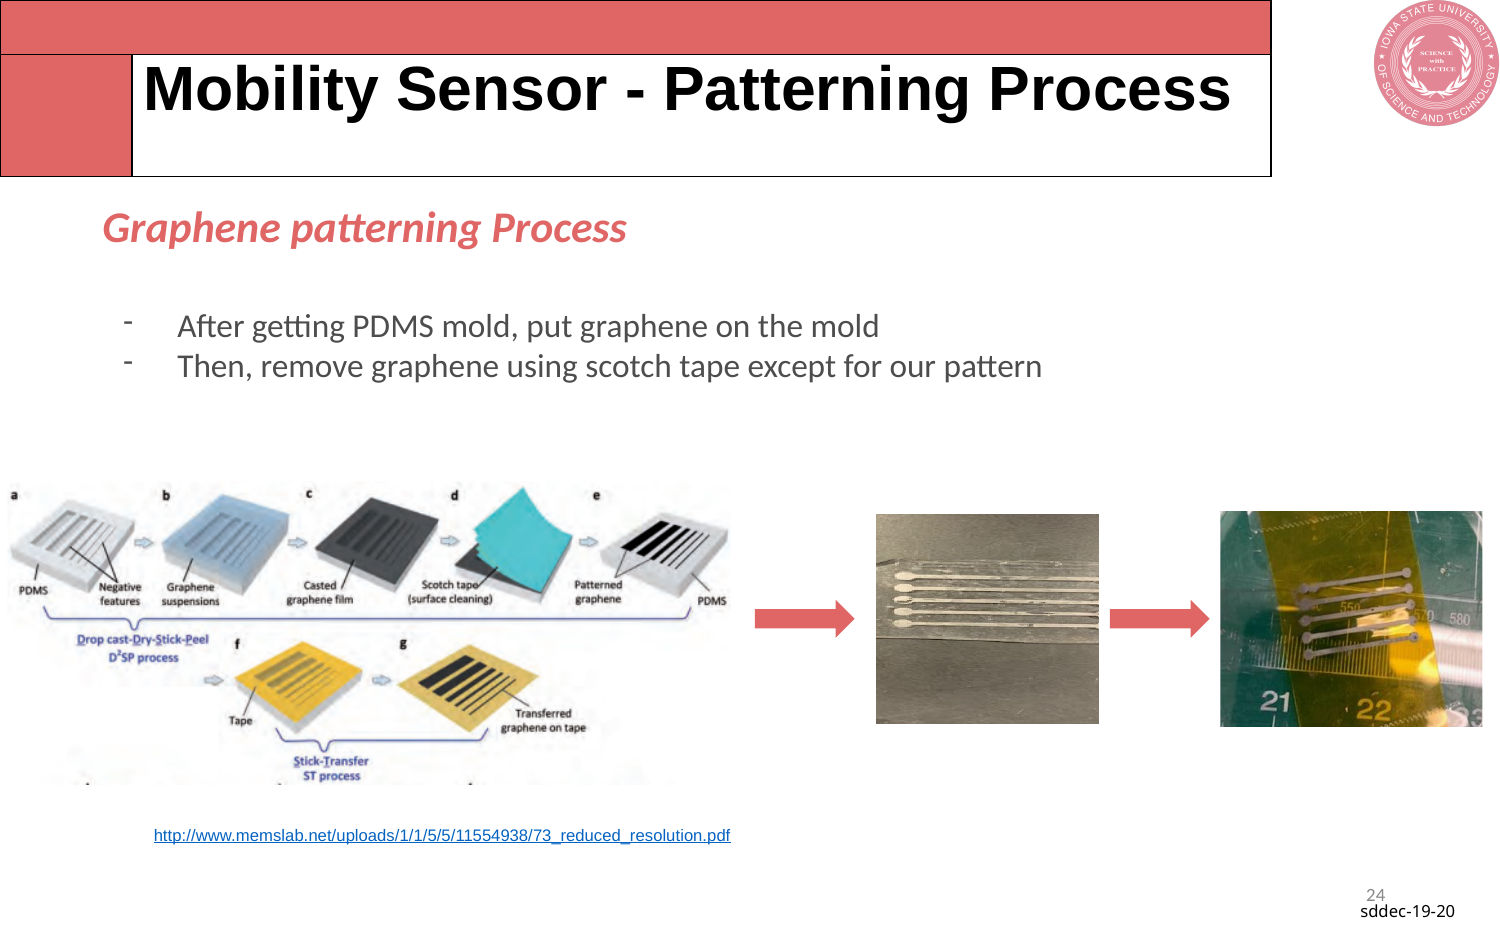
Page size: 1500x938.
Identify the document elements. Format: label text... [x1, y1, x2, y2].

text_box [1109, 599, 1210, 638]
slide_number ‹#› [1059, 868, 1397, 919]
picture [1372, 0, 1500, 127]
text_box http://www.memslab.net/uploads/1/1/5/5/11554938/73_reduced_resolution.pdf [138, 809, 757, 862]
table_cell Mobility Sensor - Patterning Process [133, 55, 1270, 176]
picture [875, 514, 1100, 724]
picture [1220, 487, 1483, 751]
text_box Graphene patterning Process After getting PDMS mold, put graphene on the mold Then, remove graphene using scotch tape except for our pattern [90, 193, 1163, 257]
text_box [759, 599, 855, 638]
table_cell [1, 55, 131, 176]
table_header [1, 1, 1270, 54]
text_box sddec-19-20 [1345, 886, 1500, 938]
picture [0, 481, 755, 785]
